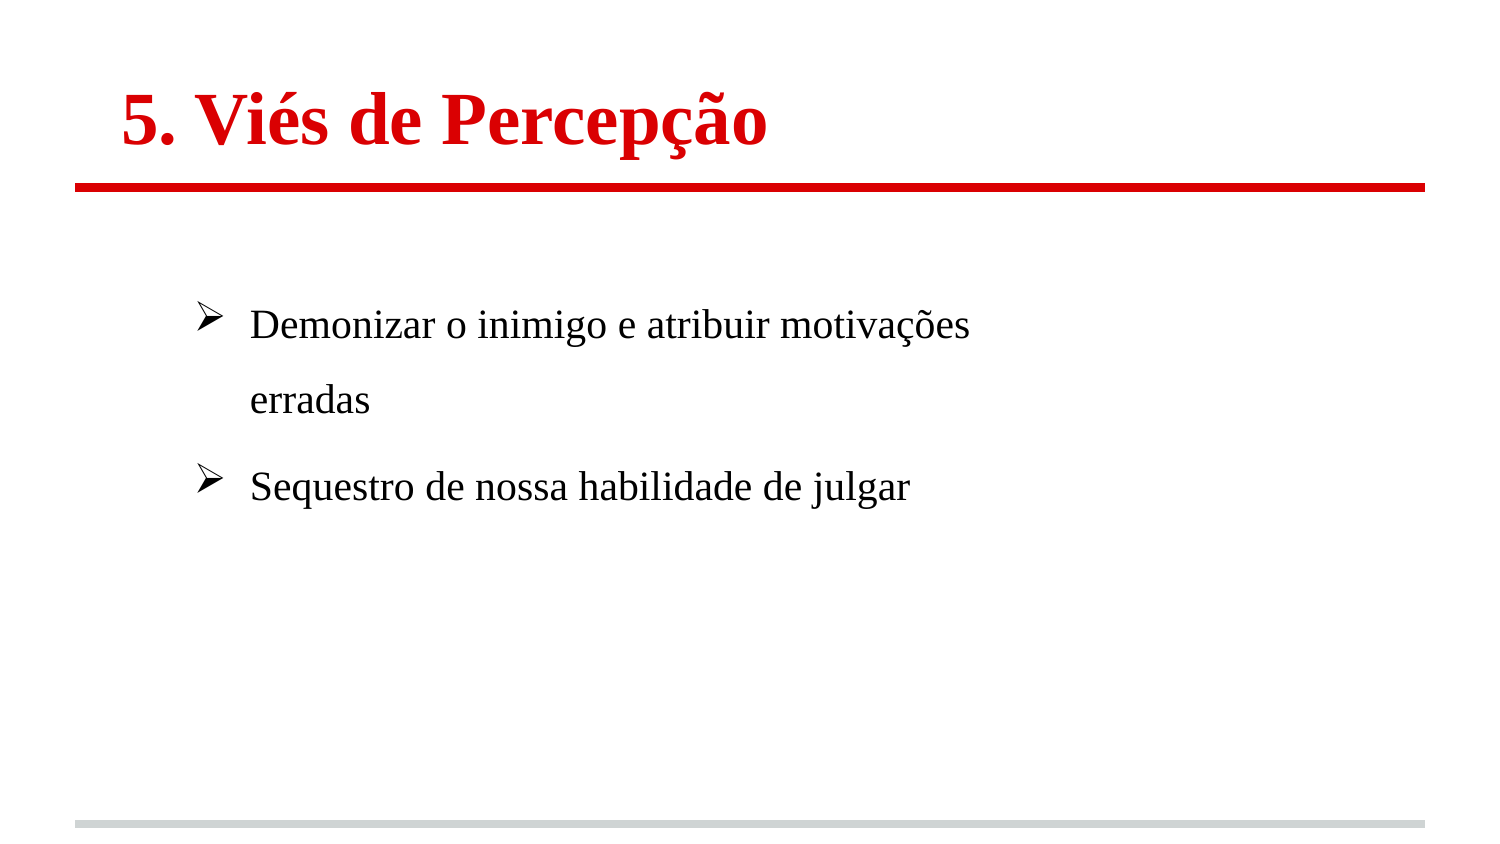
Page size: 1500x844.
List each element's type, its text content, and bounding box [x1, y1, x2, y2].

title 5. Viés de Percepção [75, 33, 1425, 175]
list Demonizar o inimigo e atribuir motivações erradas Sequestro de nossa habilidade de julgar [147, 256, 1093, 647]
